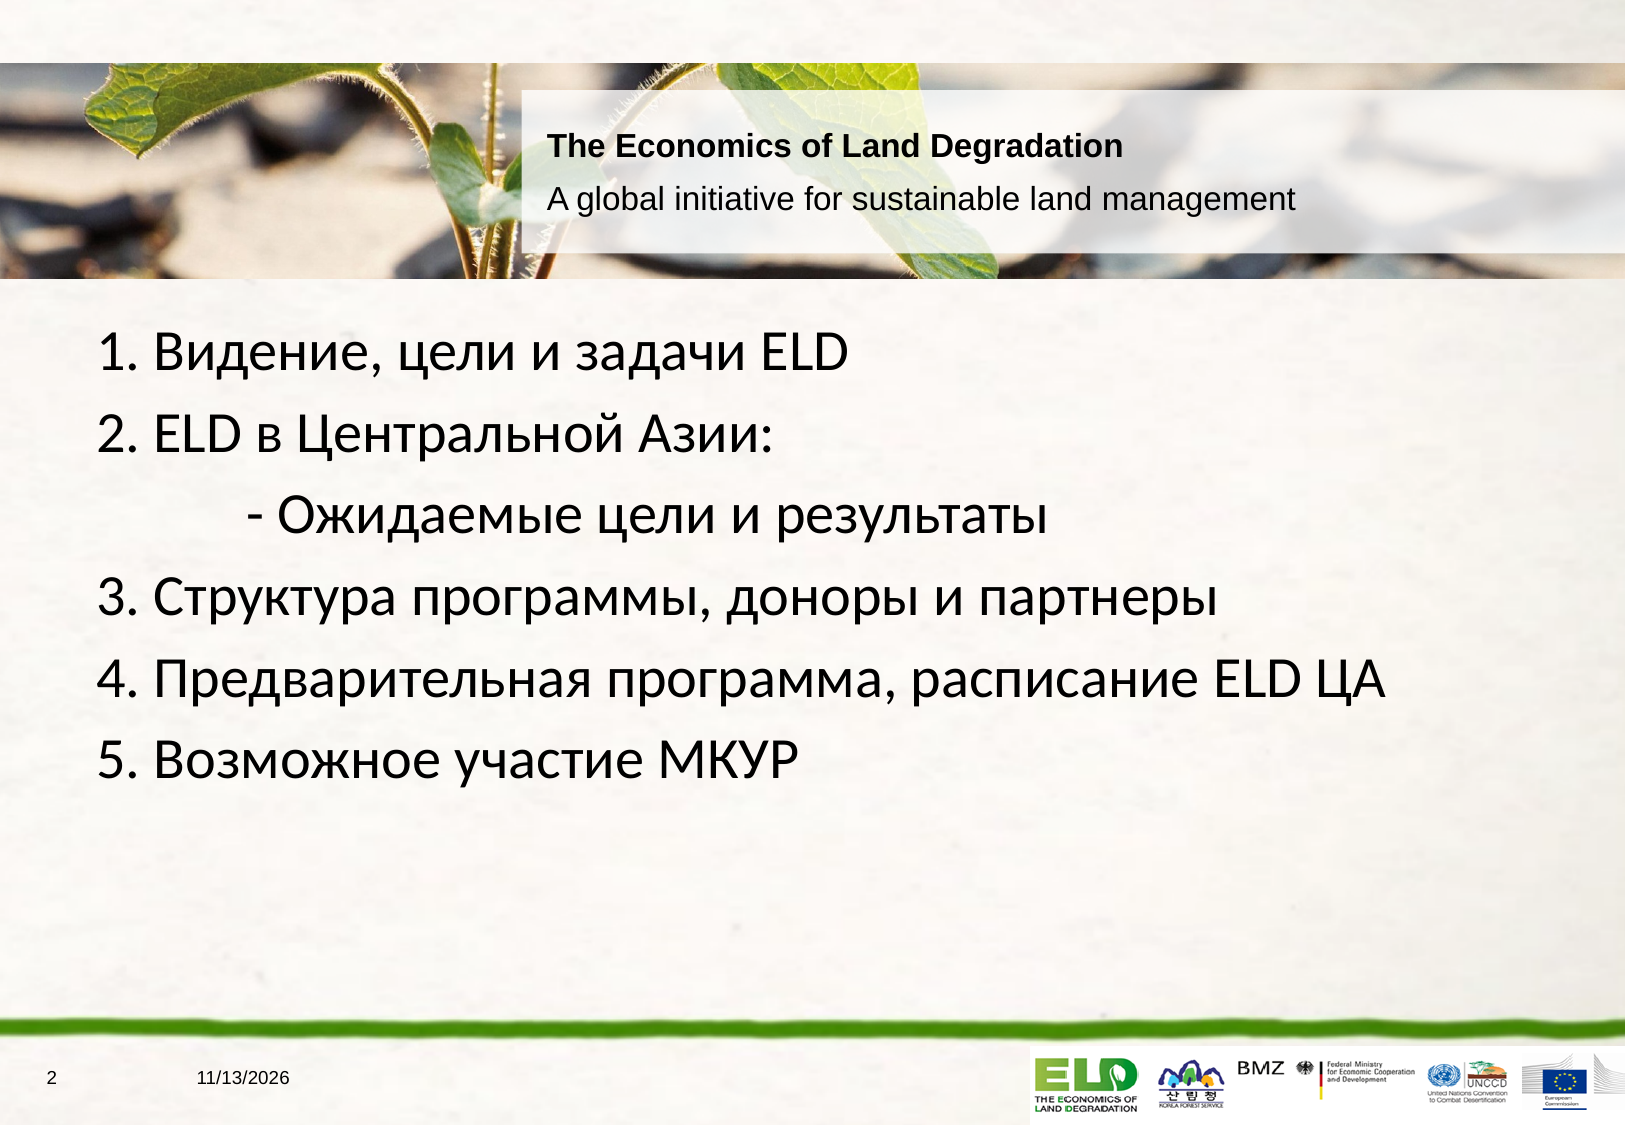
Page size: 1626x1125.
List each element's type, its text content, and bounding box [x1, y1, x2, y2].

list 1. Видение, цели и задачи ELD 2. ELD в Центральной Азии: - Ожидаемые цели и результаты 3. Структура программы, доноры и партнеры 4. Предварительная программа, расписание ELD ЦА 5. Возможное участие МКУР [81, 304, 1544, 948]
picture [0, 0, 1625, 1125]
